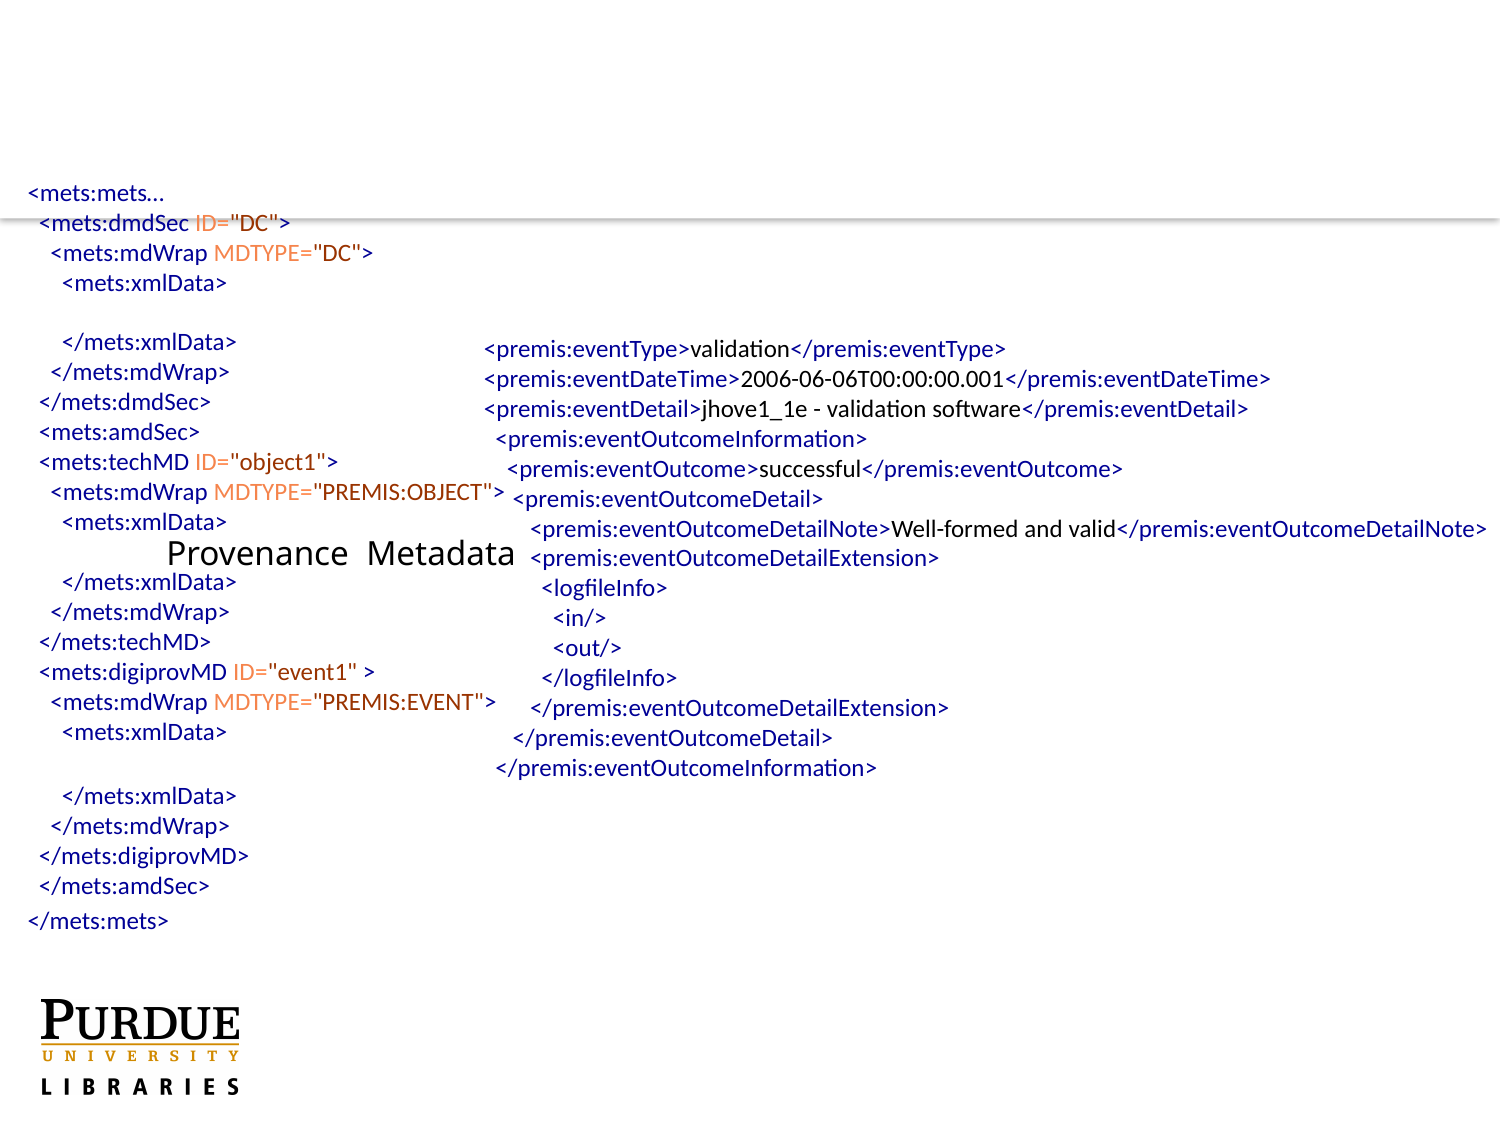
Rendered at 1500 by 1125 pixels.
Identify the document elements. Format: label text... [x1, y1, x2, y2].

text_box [172, 324, 1500, 795]
text_box <mets:mets… <mets:dmdSec ID="DC"> <mets:mdWrap MDTYPE="DC"> <mets:xmlData> </mets:xmlData> </mets:mdWrap> </mets:dmdSec> <mets:amdSec> <mets:techMD ID="object1"> <mets:mdWrap MDTYPE="PREMIS:OBJECT"> <mets:xmlData> </mets:xmlData> </mets:mdWrap> </mets:techMD> <mets:digiprovMD ID="event1" > <mets:mdWrap MDTYPE="PREMIS:EVENT"> <mets:xmlData> </mets:xmlData> </mets:mdWrap> </mets:digiprovMD> </mets:amdSec> </mets:mets> [12, 168, 1375, 1035]
picture [41, 1035, 239, 1095]
